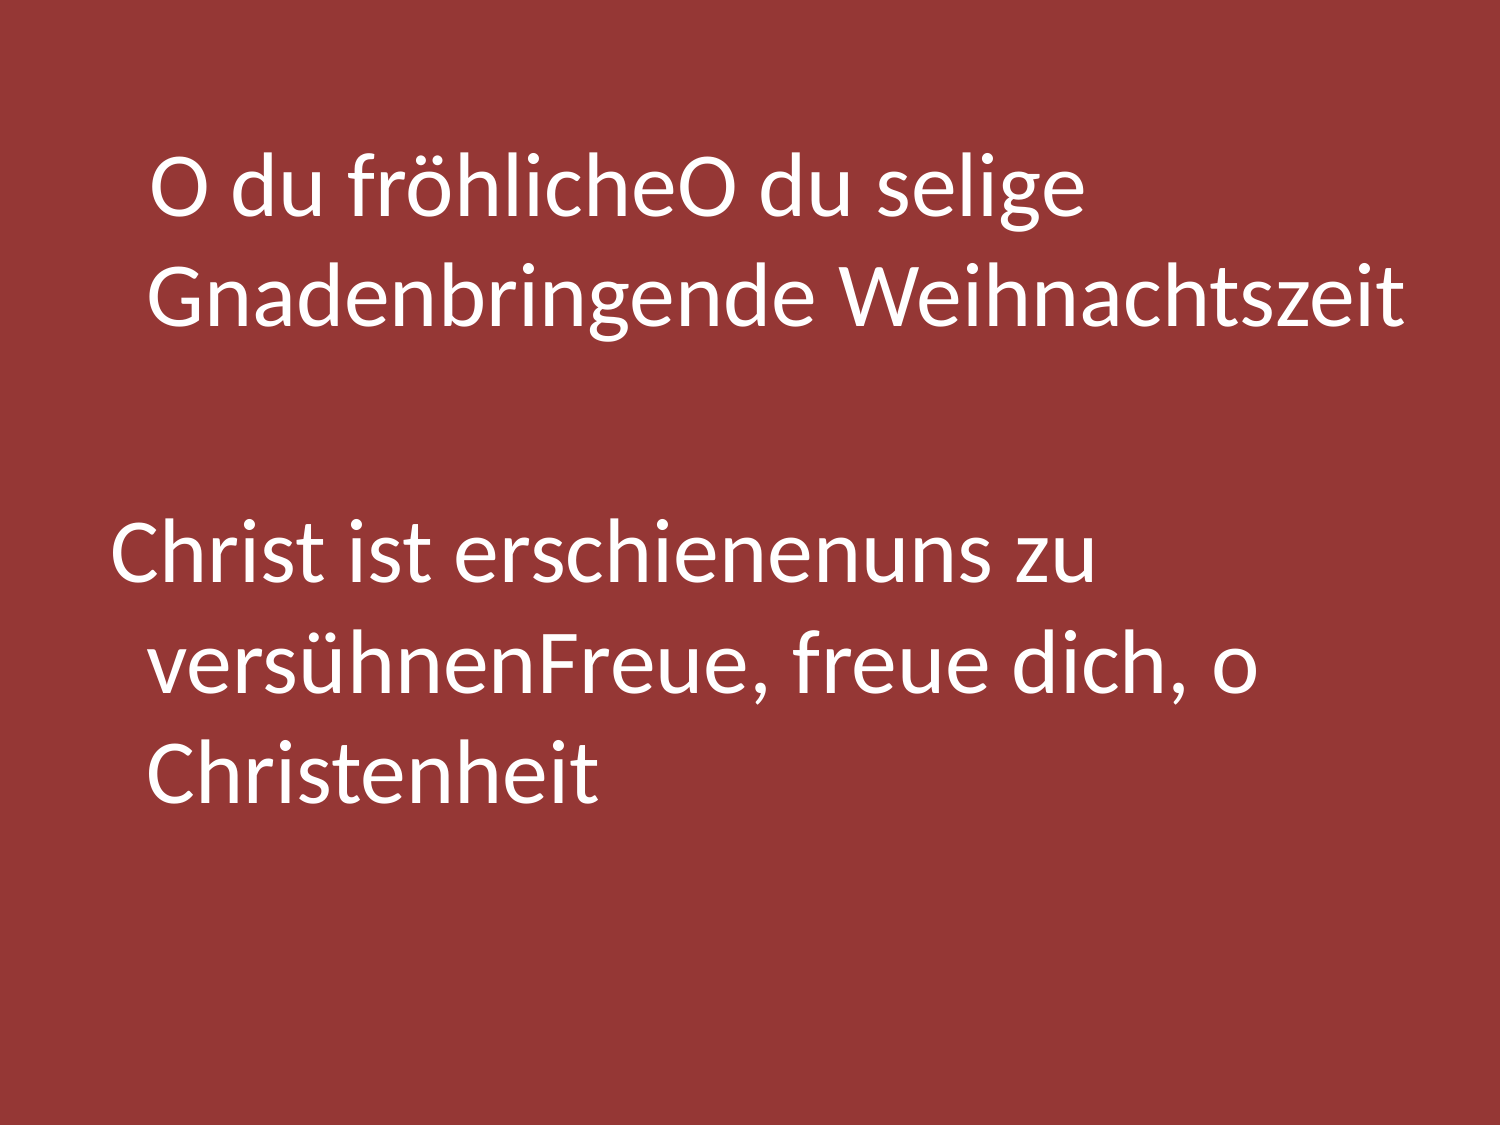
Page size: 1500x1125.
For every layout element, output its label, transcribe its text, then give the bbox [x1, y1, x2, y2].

list O du fröhliche O du selige Gnadenbringende Weihnachtszeit Christ ist erschienen uns zu versühnen Freue, freue dich, o Christenheit [75, 116, 1425, 1005]
